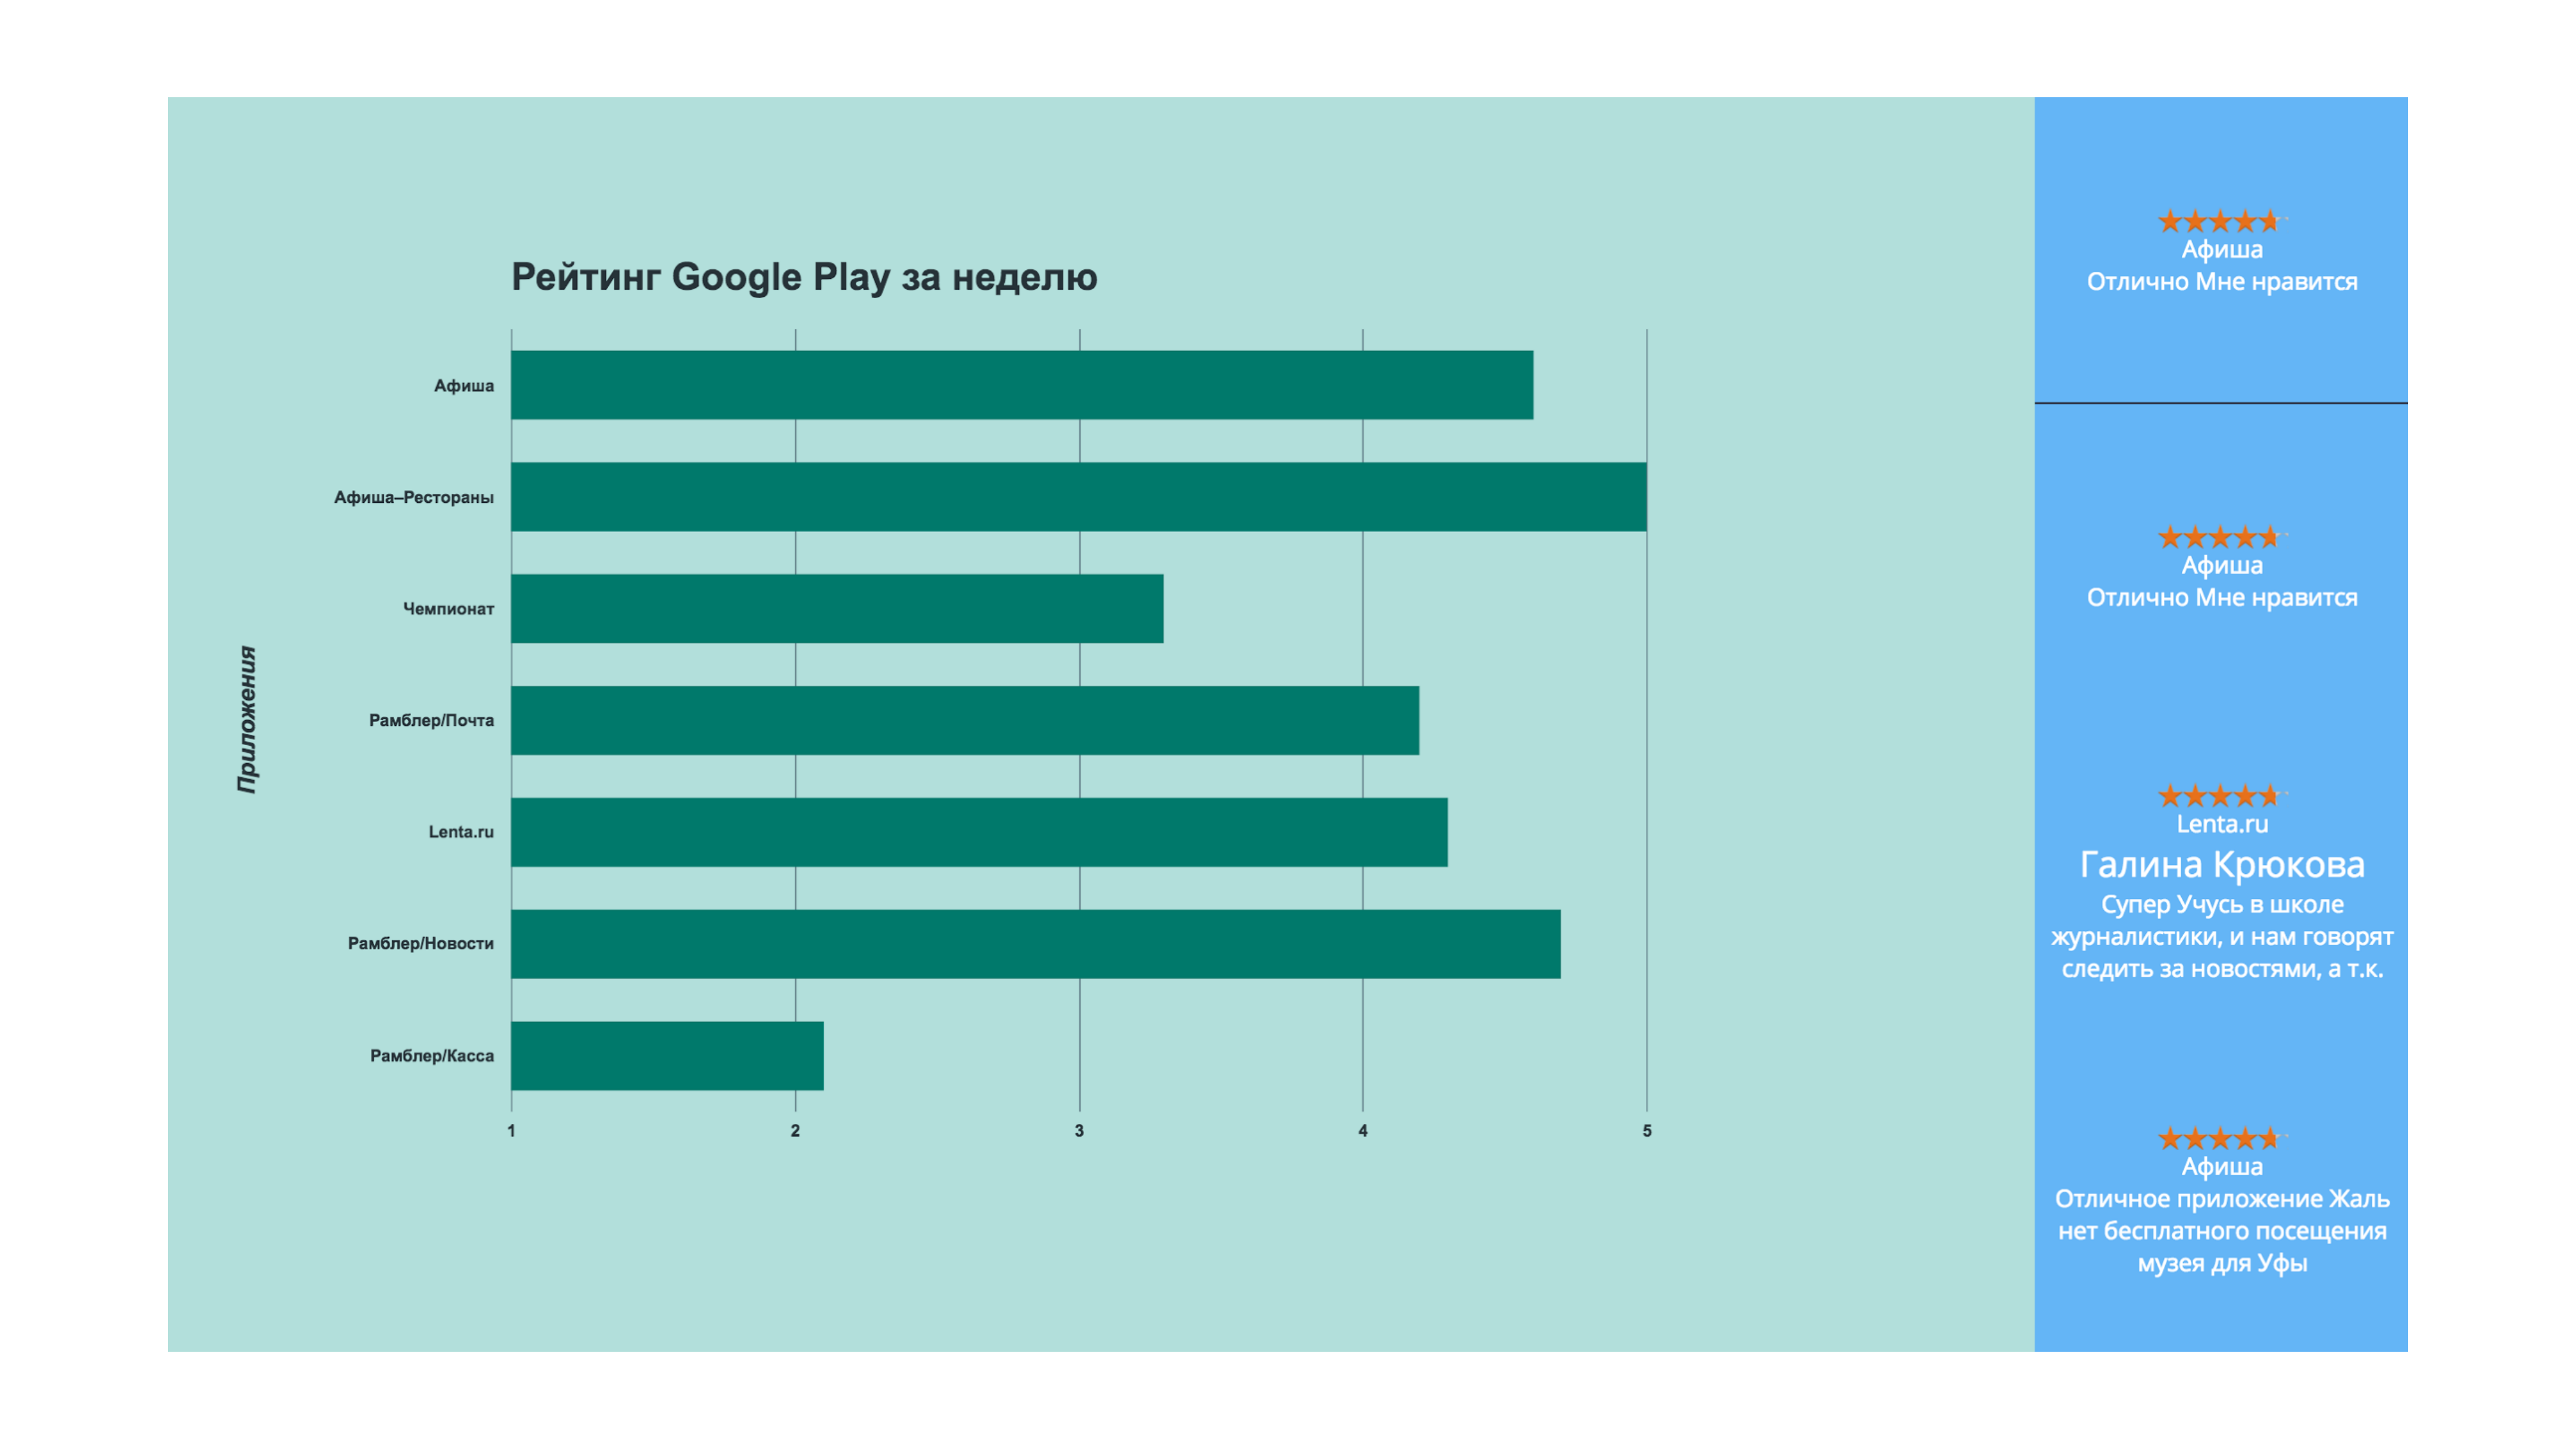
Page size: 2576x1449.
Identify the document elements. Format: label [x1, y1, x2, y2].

picture [168, 97, 2408, 1352]
